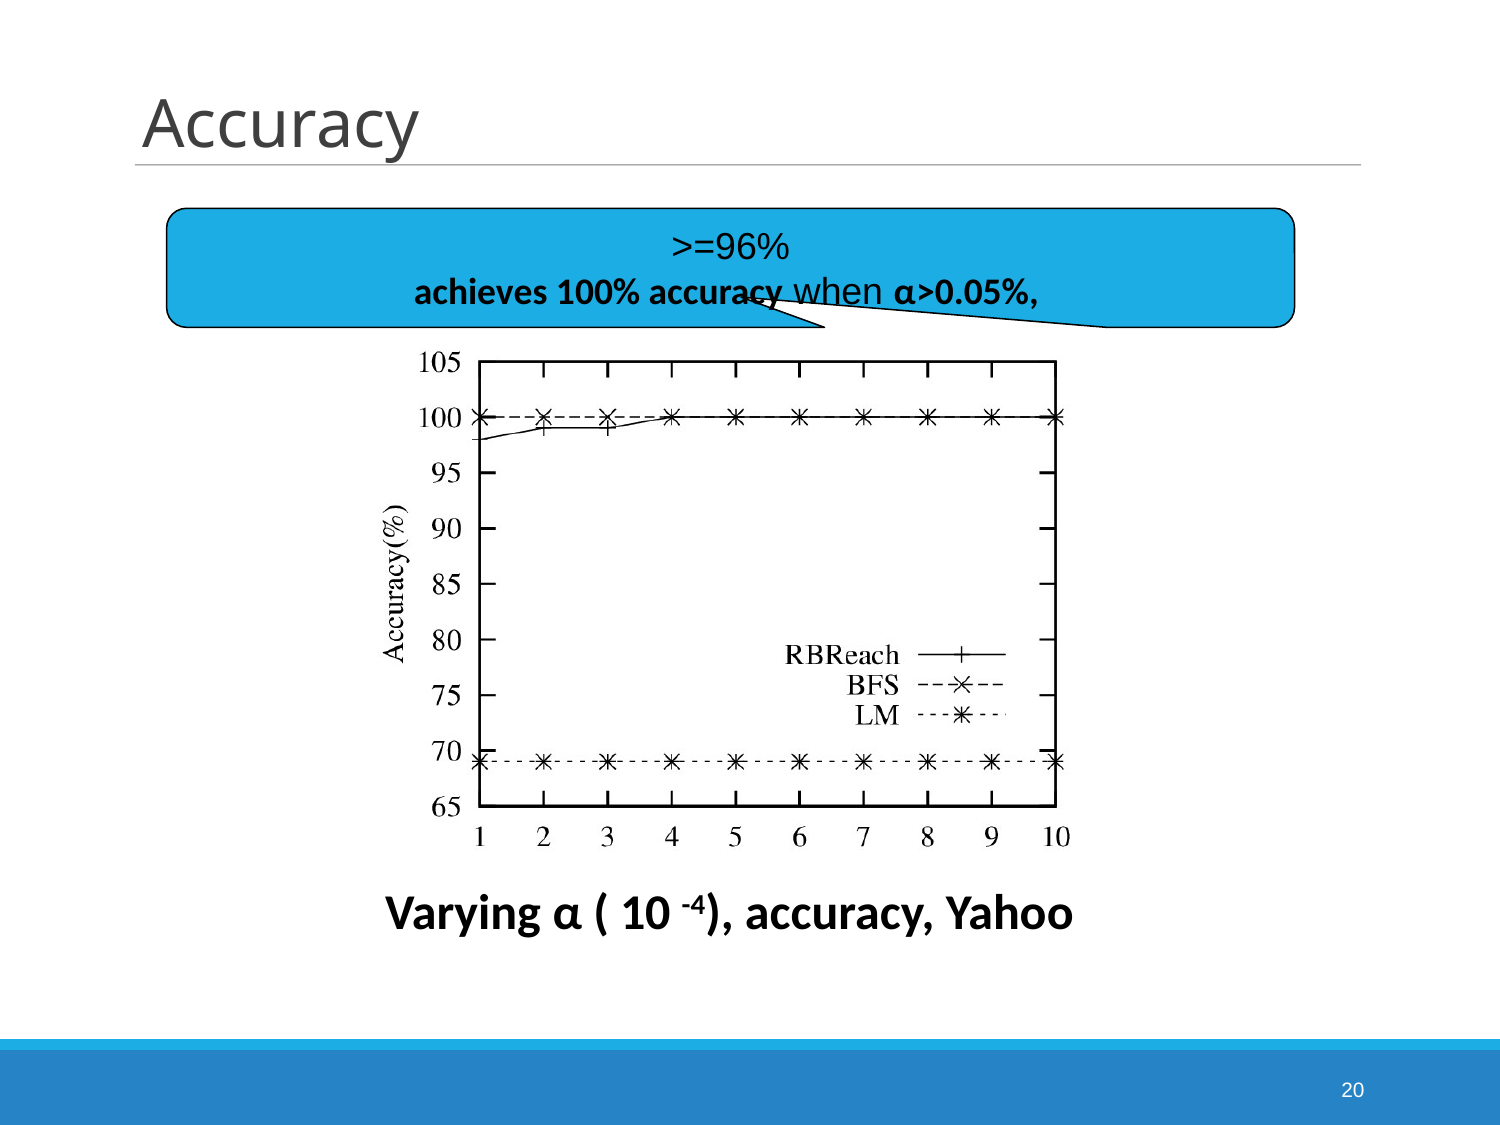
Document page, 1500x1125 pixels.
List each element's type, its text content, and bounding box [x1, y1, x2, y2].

title Accuracy [127, 46, 1365, 169]
slide_number 20 [1217, 1059, 1380, 1120]
text_box >=96% achieves 100% accuracy when α>0.05%, [166, 208, 1295, 328]
picture [370, 342, 1075, 852]
text_box Varying α ( 10 -4), accuracy, Yahoo [370, 871, 1090, 947]
